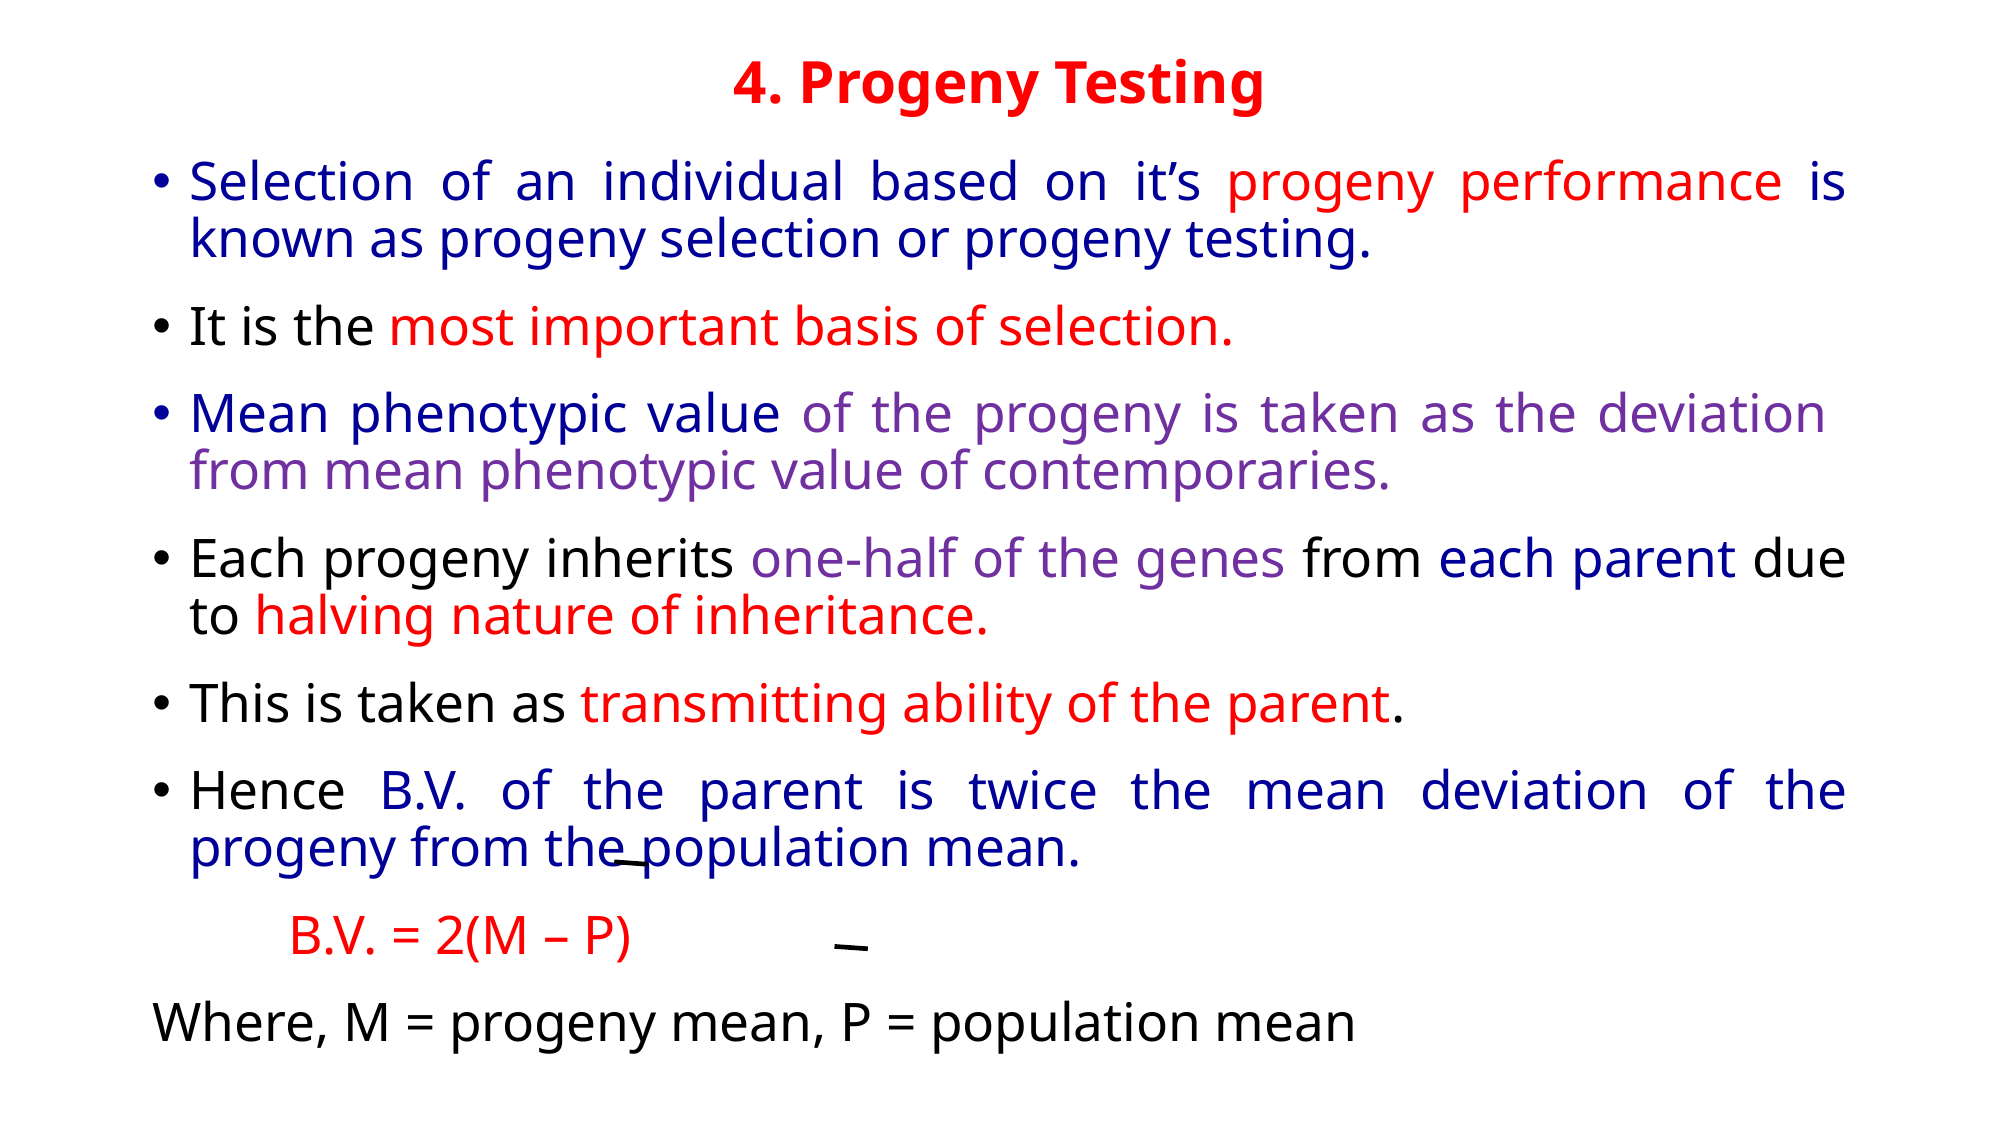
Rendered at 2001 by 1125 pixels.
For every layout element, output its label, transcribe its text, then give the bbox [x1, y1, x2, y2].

list Selection of an individual based on it’s progeny performance is known as progeny selection or progeny testing. It is the most important basis of selection. Mean phenotypic value of the progeny is taken as the deviation from mean phenotypic value of contemporaries. Each progeny inherits one-half of the genes from each parent due to halving nature of inheritance. This is taken as transmitting ability of the parent. Hence B.V. of the parent is twice the mean deviation of the progeny from the population mean. B.V. = 2(M – P) Where, M = progeny mean, P = population mean [137, 147, 1863, 1070]
title 4. Progeny Testing [137, 43, 1863, 127]
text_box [614, 861, 648, 865]
